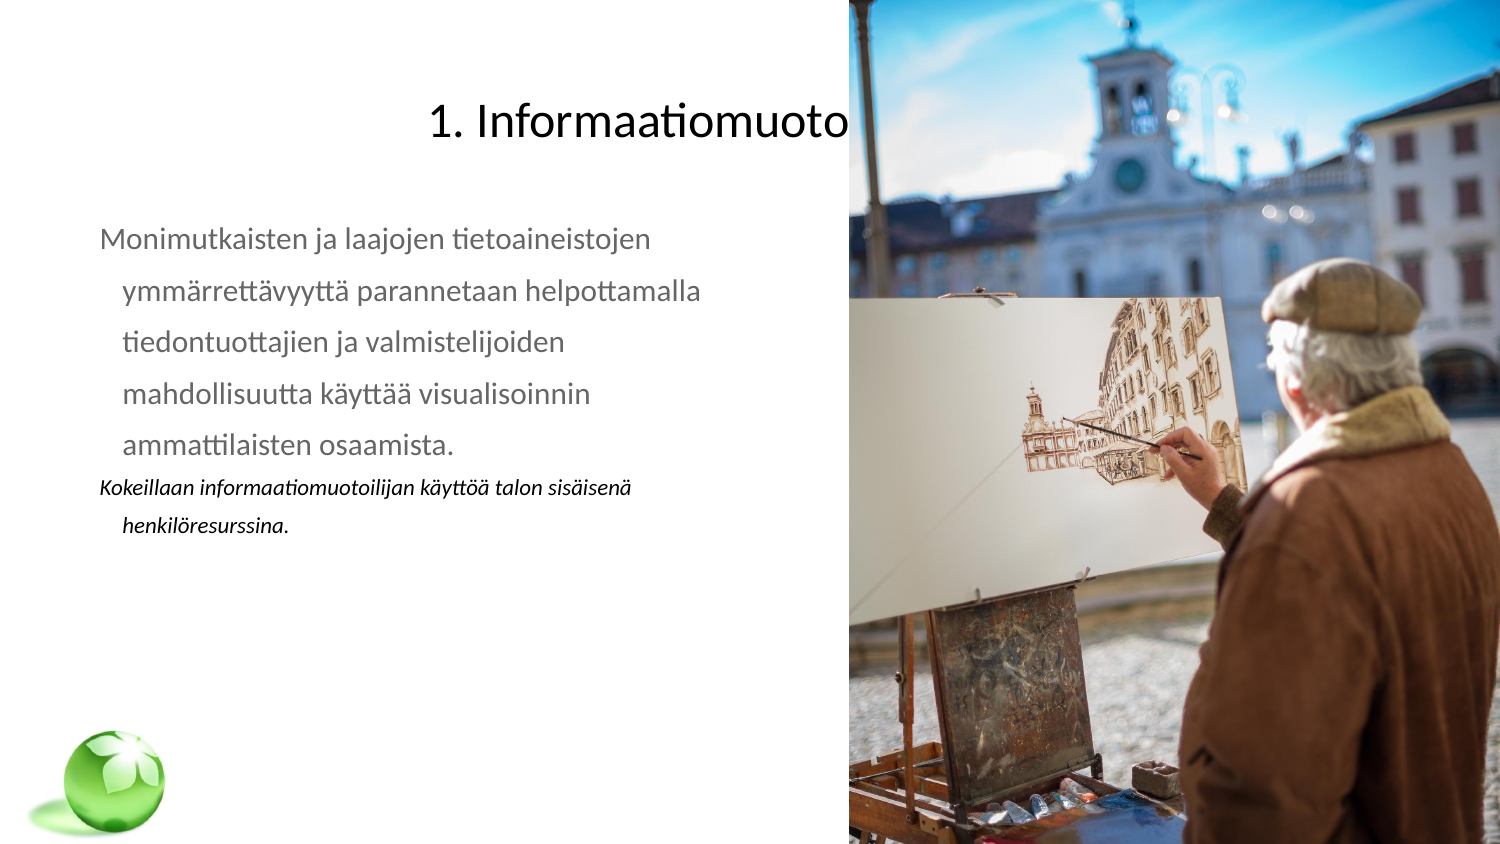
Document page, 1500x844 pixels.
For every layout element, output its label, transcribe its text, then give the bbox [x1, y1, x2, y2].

picture [17, 720, 178, 841]
title 1. Informaatiomuotoilija talossa [51, 72, 843, 167]
picture [848, 0, 1500, 844]
list Monimutkaisten ja laajojen tietoaineistojen ymmärrettävyyttä parannetaan helpottamalla tiedontuottajien ja valmistelijoiden mahdollisuutta käyttää visualisoinnin ammattilaisten osaamista. Kokeillaan informaatiomuotoilijan käyttöä talon sisäisenä henkilöresurssina. [51, 189, 748, 750]
